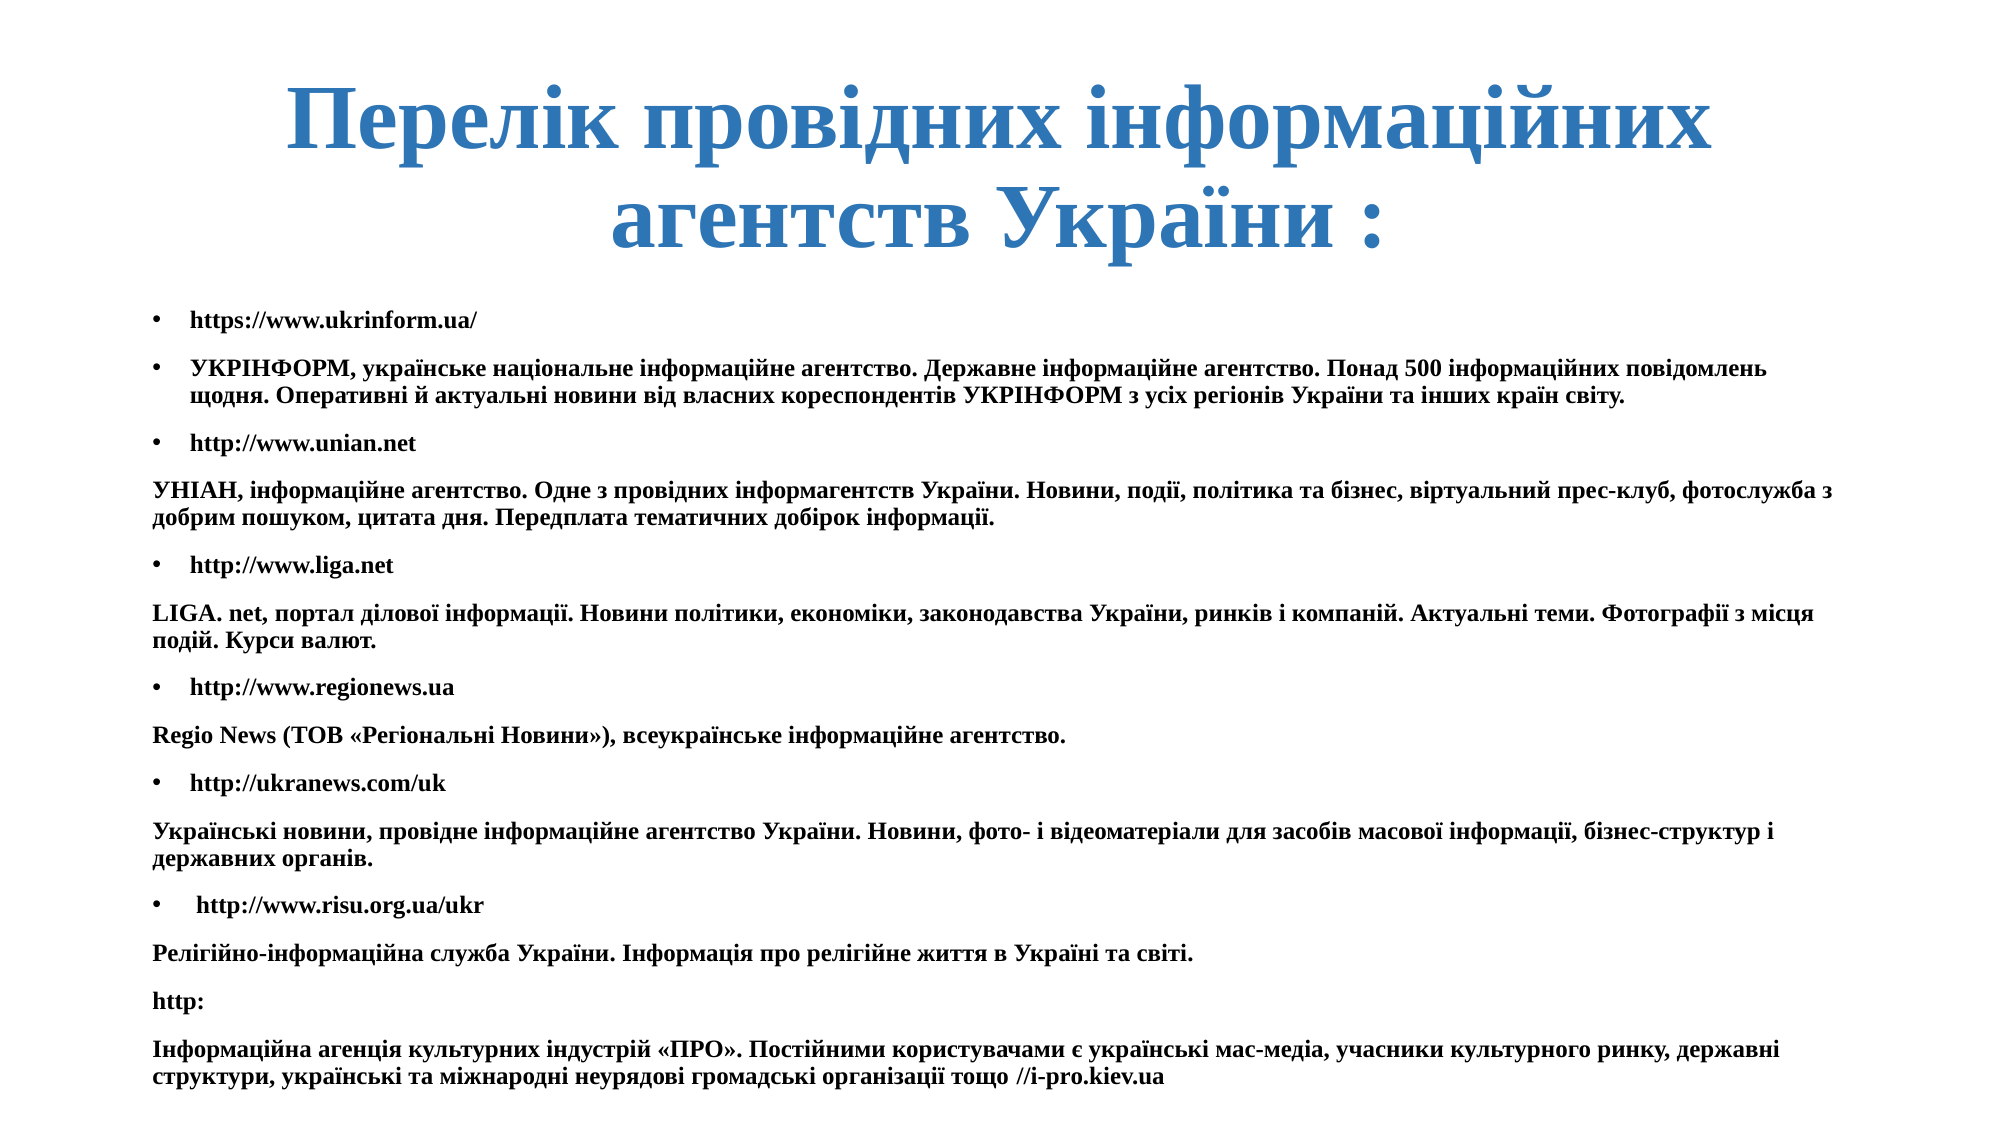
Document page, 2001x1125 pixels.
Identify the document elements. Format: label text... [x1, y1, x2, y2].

title Перелік провідних інформаційних агентств України : [137, 59, 1863, 278]
list https://www.ukrinform.ua/ УКРІНФОРМ, українське національне інформаційне агентство. Державне інформаційне агентство. Понад 500 інформаційних повідомлень щодня. Оперативні й актуальні новини від власних кореспондентів УКРІНФОРМ з усіх регіонів України та інших країн світу. http://www.unian.net УНІАН, інформаційне агентство. Одне з провідних інформагентств України. Новини, події, політика та бізнес, віртуальний прес-клуб, фотослужба з добрим пошуком, цитата дня. Передплата тематичних добірок інформації. http://www.liga.net LIGA. net, портал ділової інформації. Новини політики, економіки, законодавства України, ринків і компаній. Актуальні теми. Фотографії з місця подій. Курси валют. http://www.regionews.ua Regio News (ТОВ «Регіональні Новини»), всеукраїнське інформаційне агентство. http://ukranews.com/uk Українські новини, провідне інформаційне агентство України. Новини, фото- і відеоматеріали для засобів масової інформації, бізнес-структур і державних органів. http://www.risu.org.ua/ukr Релігійно-інформаційна служба України. Інформація про релігійне життя в Україні та світі. http: Інформаційна агенція культурних індустрій «ПРО». Постійними користувачами є українські мас-медіа, учасники культурного ринку, державні структури, українські та міжнародні неурядові громадські організації тощо //i-pro.kiev.ua [137, 299, 1863, 1014]
